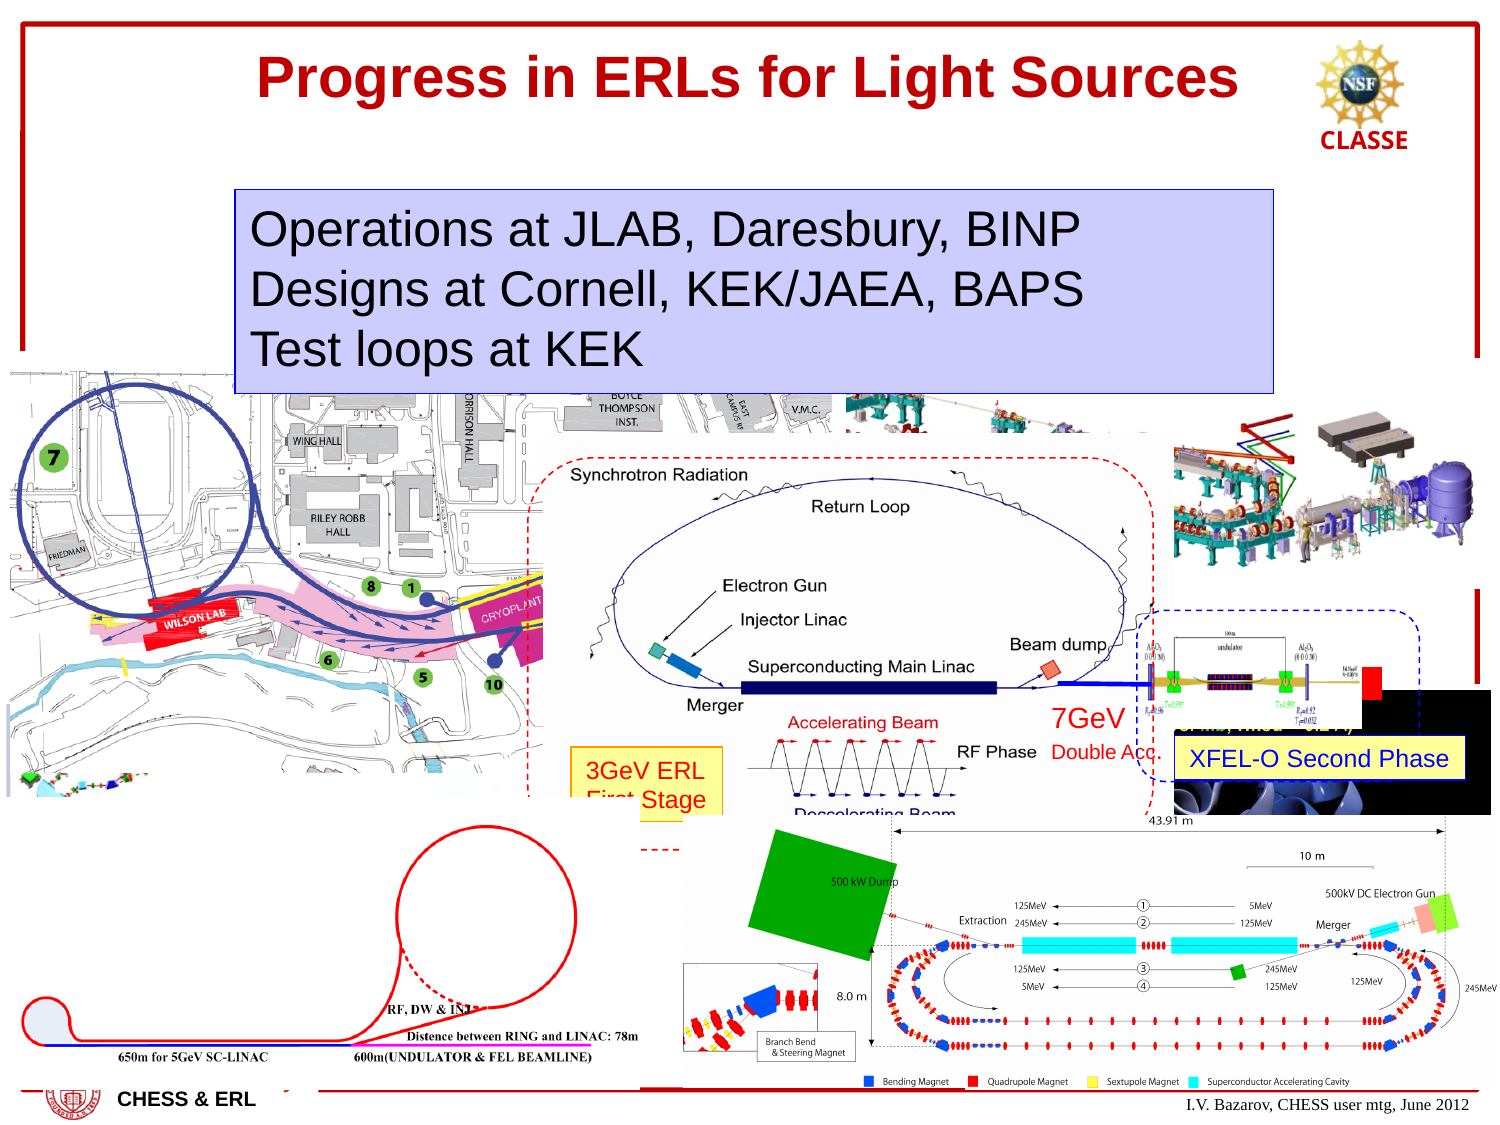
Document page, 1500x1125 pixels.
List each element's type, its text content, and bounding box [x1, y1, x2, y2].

picture [683, 683, 1497, 1091]
text_box Progress in ERLs for Light Sources [203, 0, 1296, 148]
picture [5, 350, 1492, 1122]
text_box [527, 432, 1467, 857]
text_box Operations at JLAB, Daresbury, BINP Designs at Cornell, KEK/JAEA, BAPS Test loops at KEK [234, 189, 1274, 369]
picture [1316, 40, 1404, 129]
